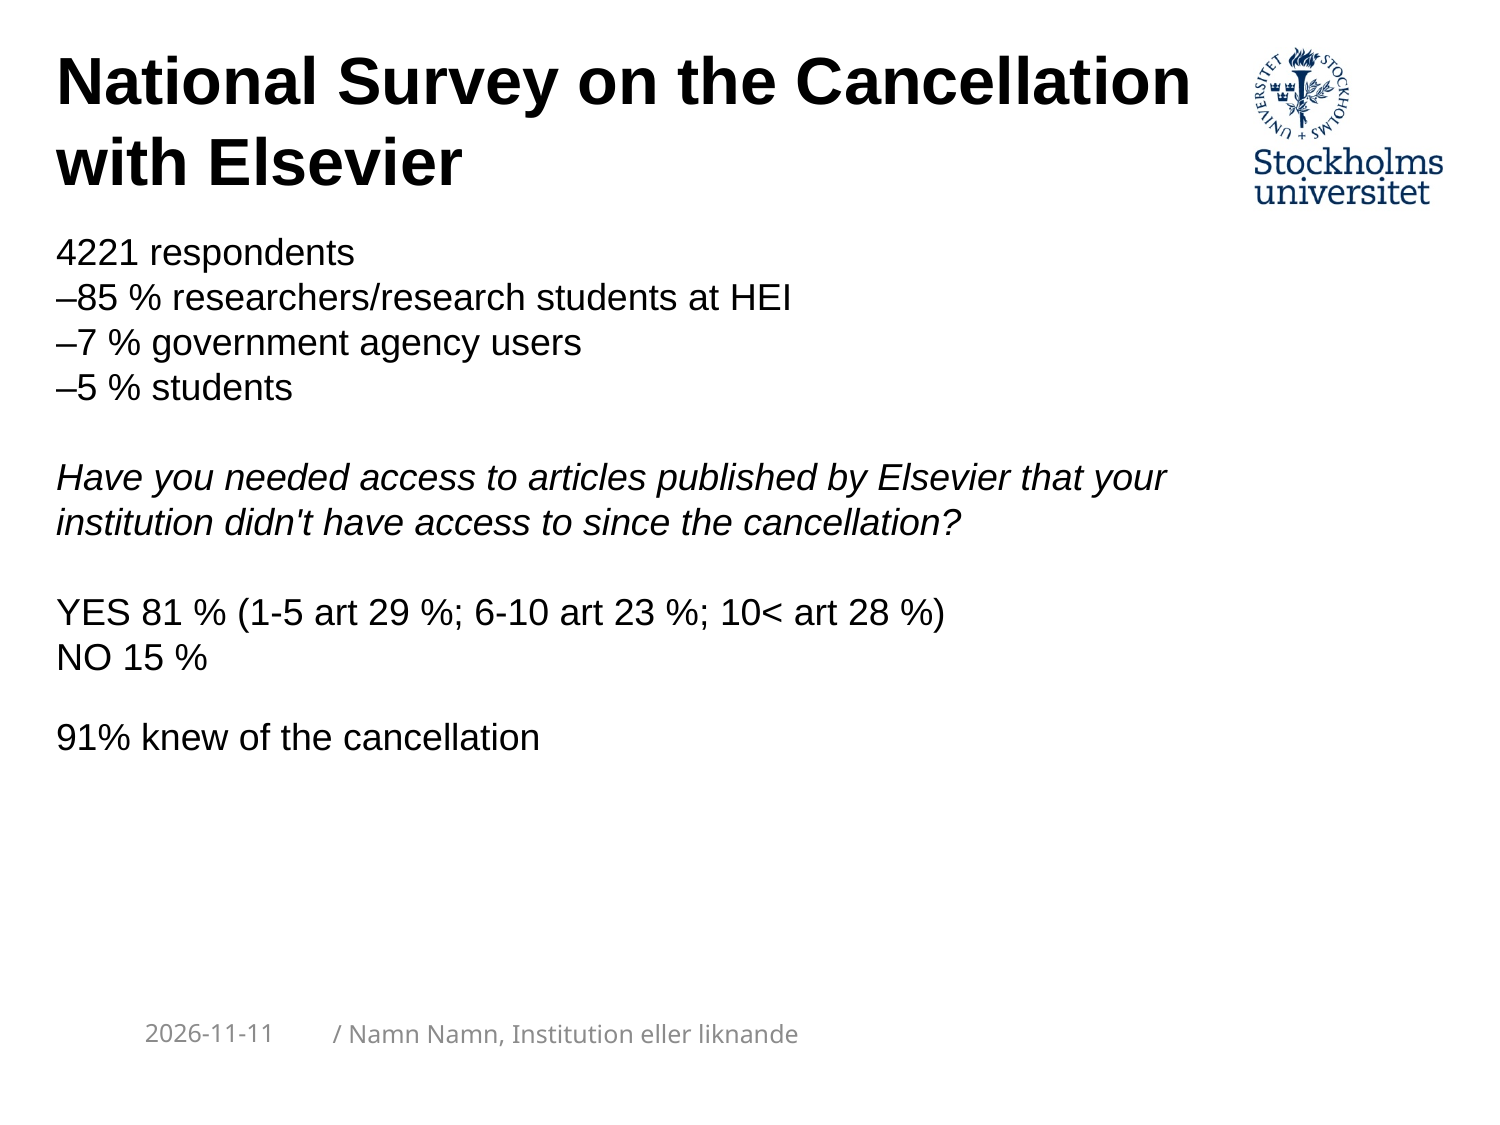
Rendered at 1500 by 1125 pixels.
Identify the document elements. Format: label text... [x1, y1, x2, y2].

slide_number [129, 1009, 315, 1059]
text_box National Survey on the Cancellation with Elsevier 4221 respondents –85 % researchers/research students at HEI –7 % government agency users –5 % students Have you needed access to articles published by Elsevier that your institution didn't have access to since the cancellation? YES 81 % (1-5 art 29 %; 6-10 art 23 %; 10< art 28 %) NO 15 % 91% knew of the cancellation [41, 30, 1247, 766]
footer / Namn Namn, Institution eller liknande [317, 1009, 1055, 1059]
picture [1253, 47, 1443, 213]
